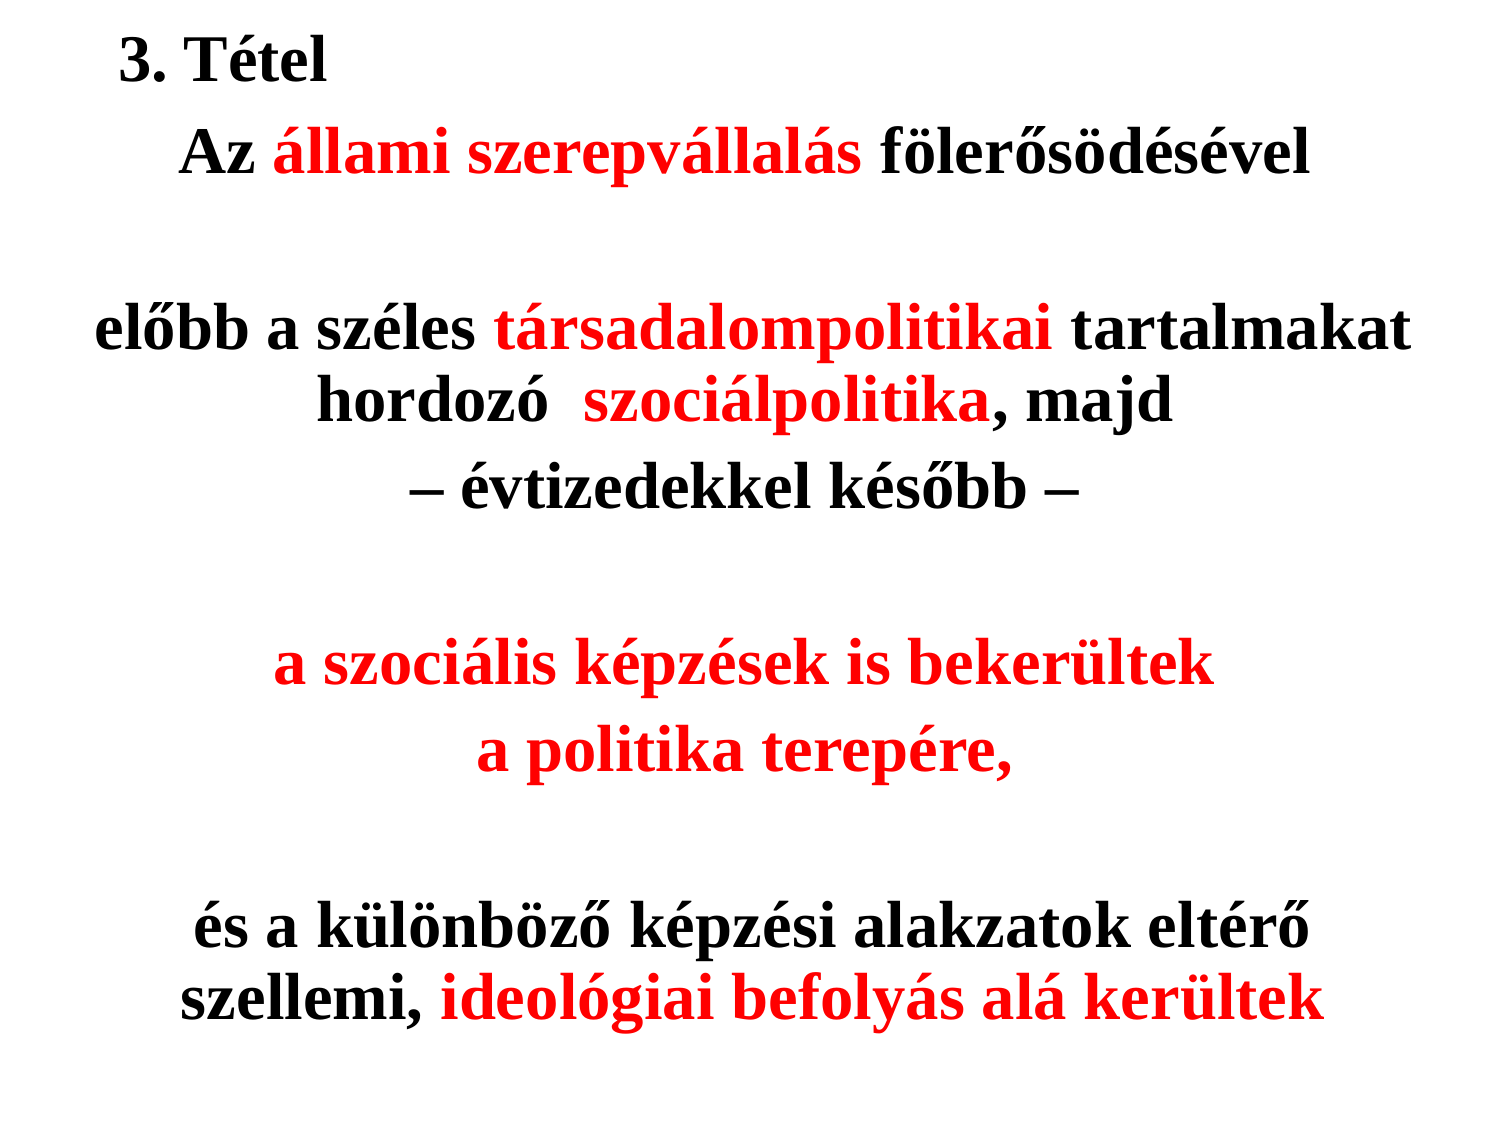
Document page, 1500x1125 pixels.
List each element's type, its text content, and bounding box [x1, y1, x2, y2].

list Az állami szerepvállalás fölerősödésével előbb a széles társadalompolitikai tartalmakat hordozó szociálpolitika, majd – évtizedekkel később – a szociális képzések is bekerültek a politika terepére, és a különböző képzési alakzatok eltérő szellemi, ideológiai befolyás alá kerültek [63, 108, 1444, 1095]
title 3. Tétel [103, 0, 1397, 108]
